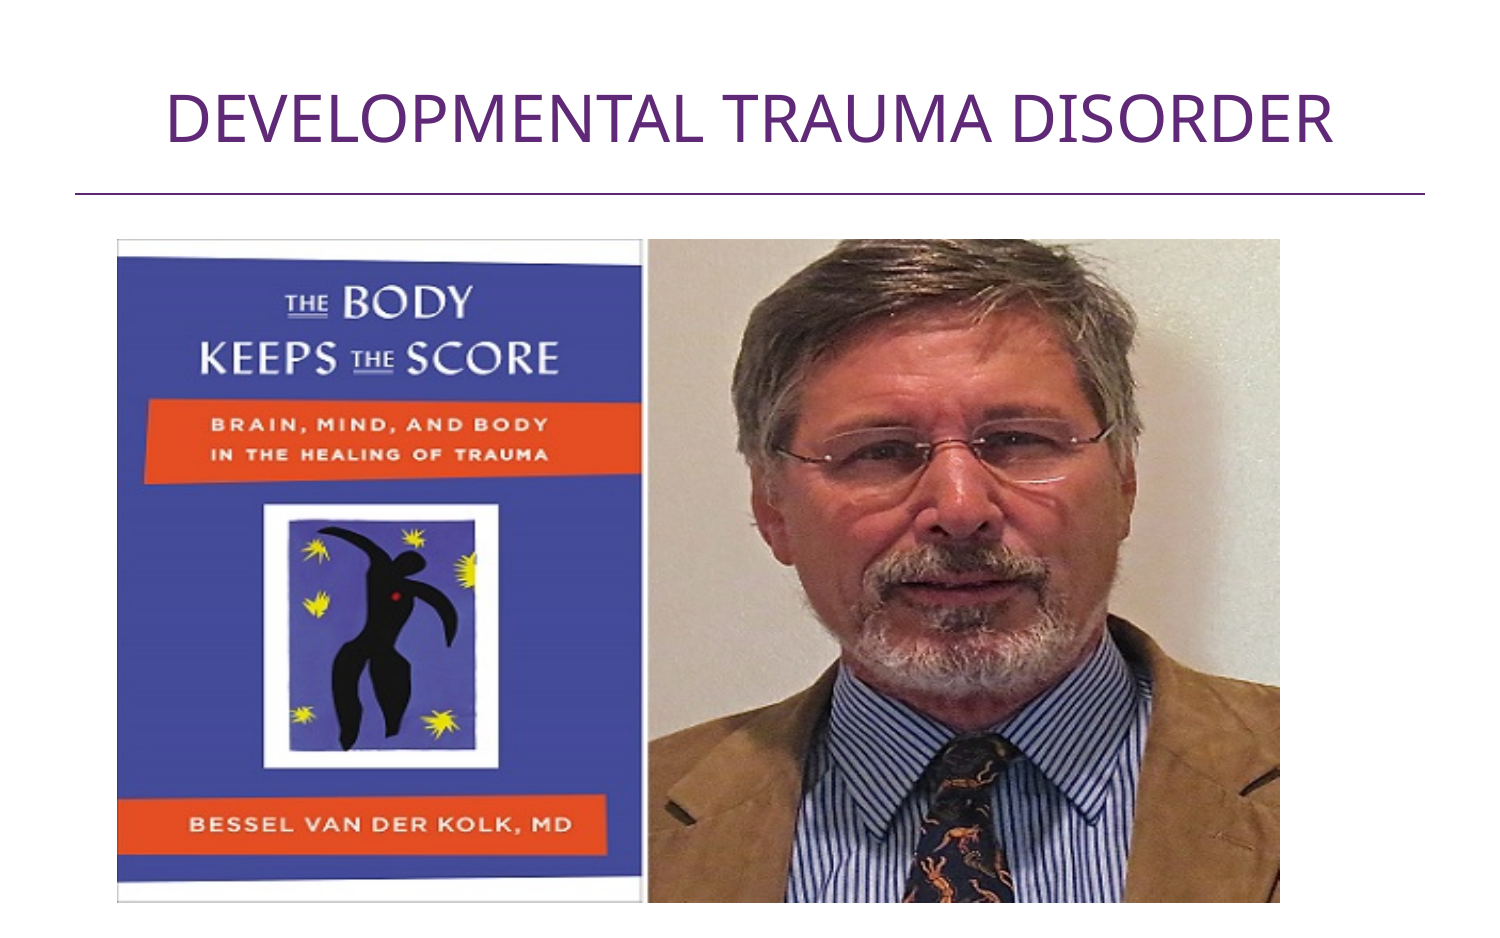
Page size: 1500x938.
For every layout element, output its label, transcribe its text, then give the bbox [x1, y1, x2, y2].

picture [117, 239, 1280, 903]
title DEVELOPMENTAL TRAUMA DISORDER [75, 37, 1425, 194]
